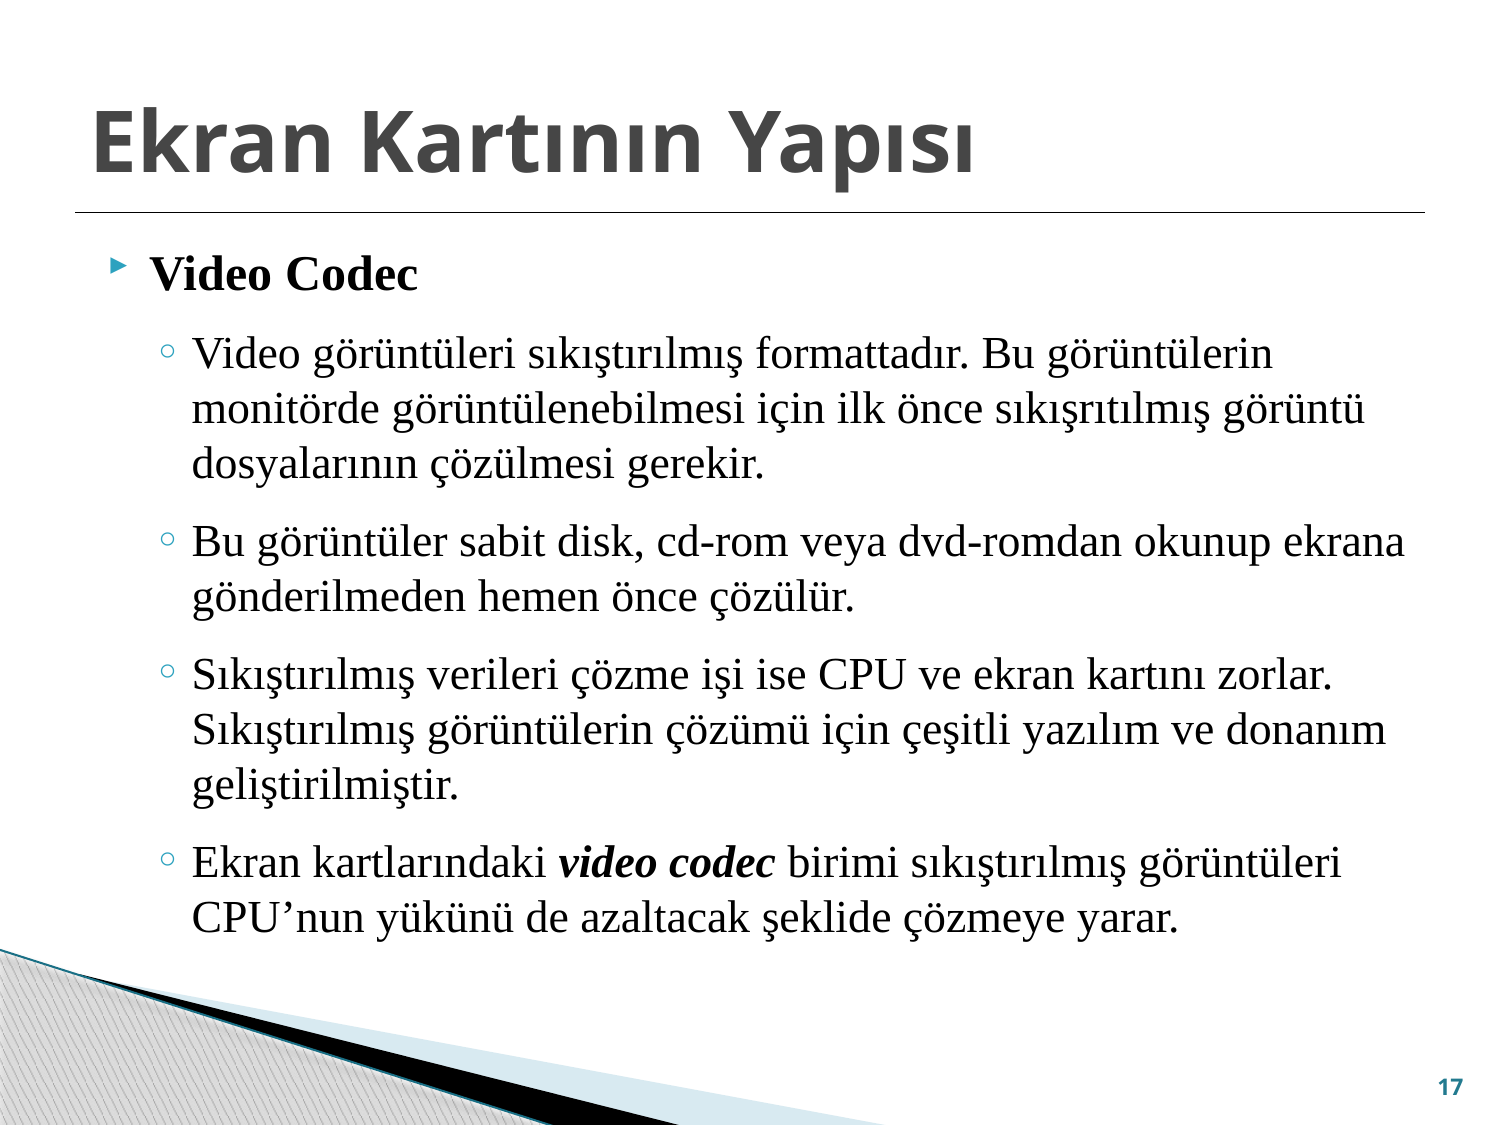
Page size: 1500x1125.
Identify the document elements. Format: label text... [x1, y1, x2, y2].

slide_number 17 [1362, 1051, 1479, 1112]
title Ekran Kartının Yapısı [75, 45, 1425, 233]
list Video Codec Video görüntüleri sıkıştırılmış formattadır. Bu görüntülerin monitörde görüntülenebilmesi için ilk önce sıkışrıtılmış görüntü dosyalarının çözülmesi gerekir. Bu görüntüler sabit disk, cd-rom veya dvd-romdan okunup ekrana gönderilmeden hemen önce çözülür. Sıkıştırılmış verileri çözme işi ise CPU ve ekran kartını zorlar. Sıkıştırılmış görüntülerin çözümü için çeşitli yazılım ve donanım geliştirilmiştir. Ekran kartlarındaki video codec birimi sıkıştırılmış görüntüleri CPU’nun yükünü de azaltacak şeklide çözmeye yarar. [75, 233, 1425, 975]
